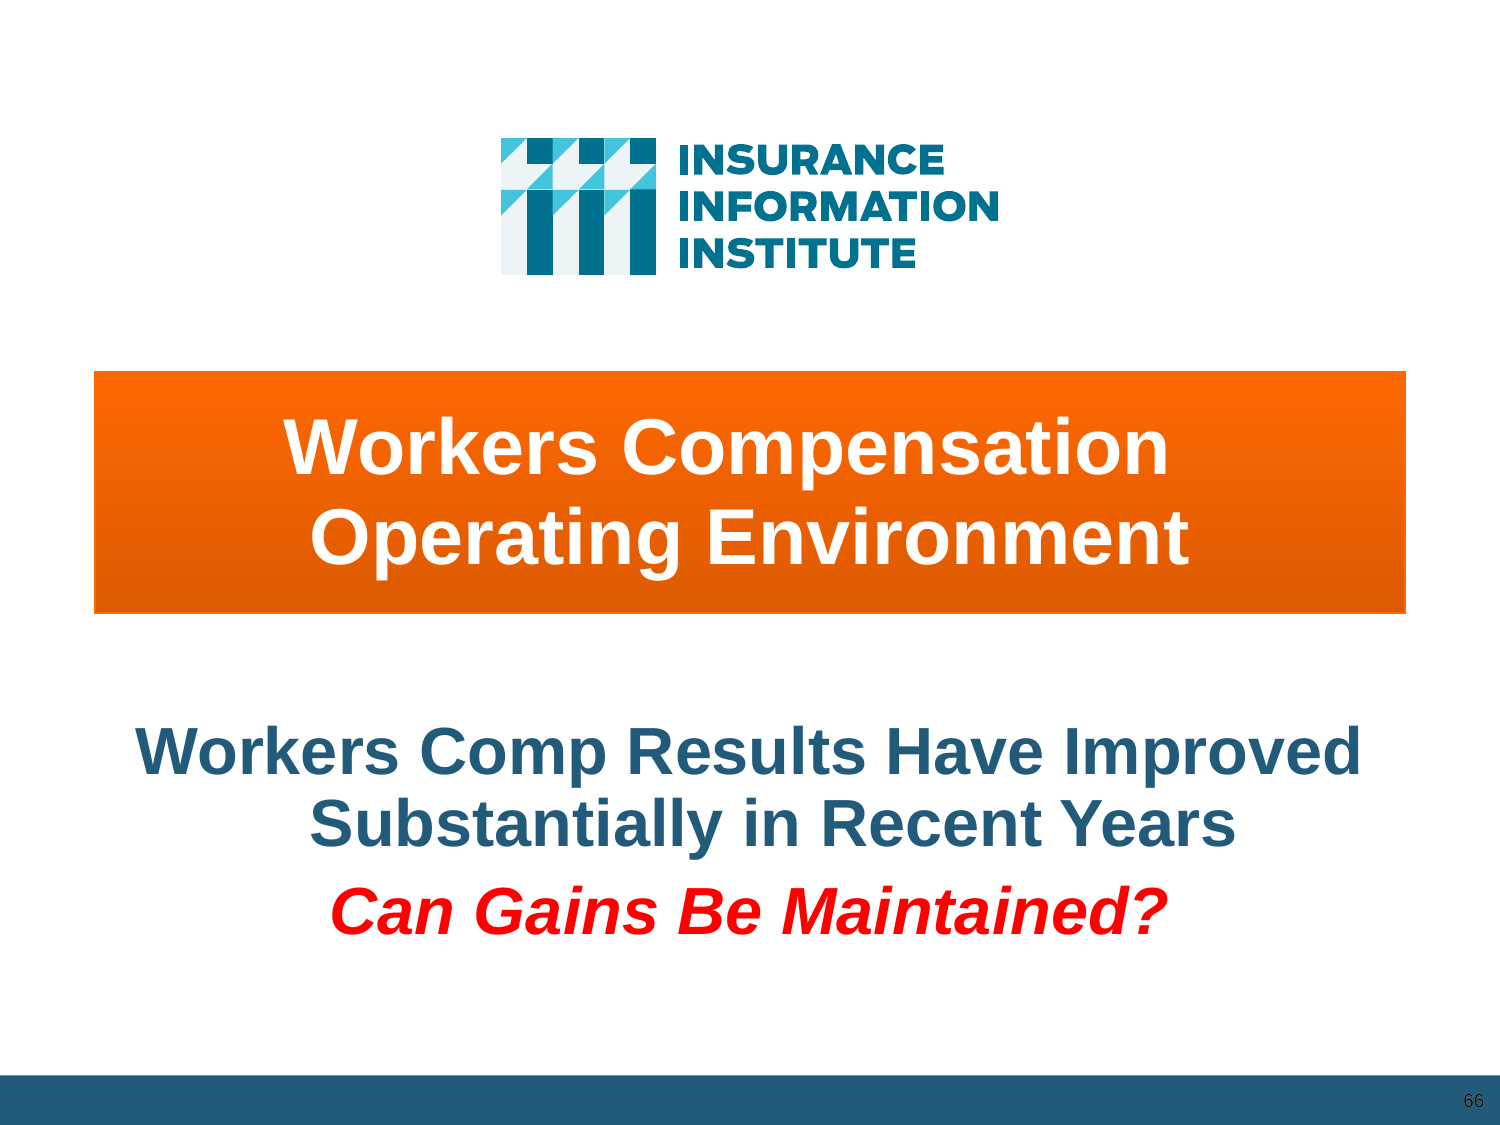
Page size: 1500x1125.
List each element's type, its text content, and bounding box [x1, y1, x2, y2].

title Workers Compensation Operating Environment [95, 371, 1405, 614]
text_box Workers Comp Results Have Improved Substantially in Recent Years Can Gains Be Maintained? [59, 709, 1441, 957]
picture [500, 137, 998, 275]
text_box [0, 1075, 1500, 1125]
slide_number 66 [1410, 1091, 1485, 1112]
